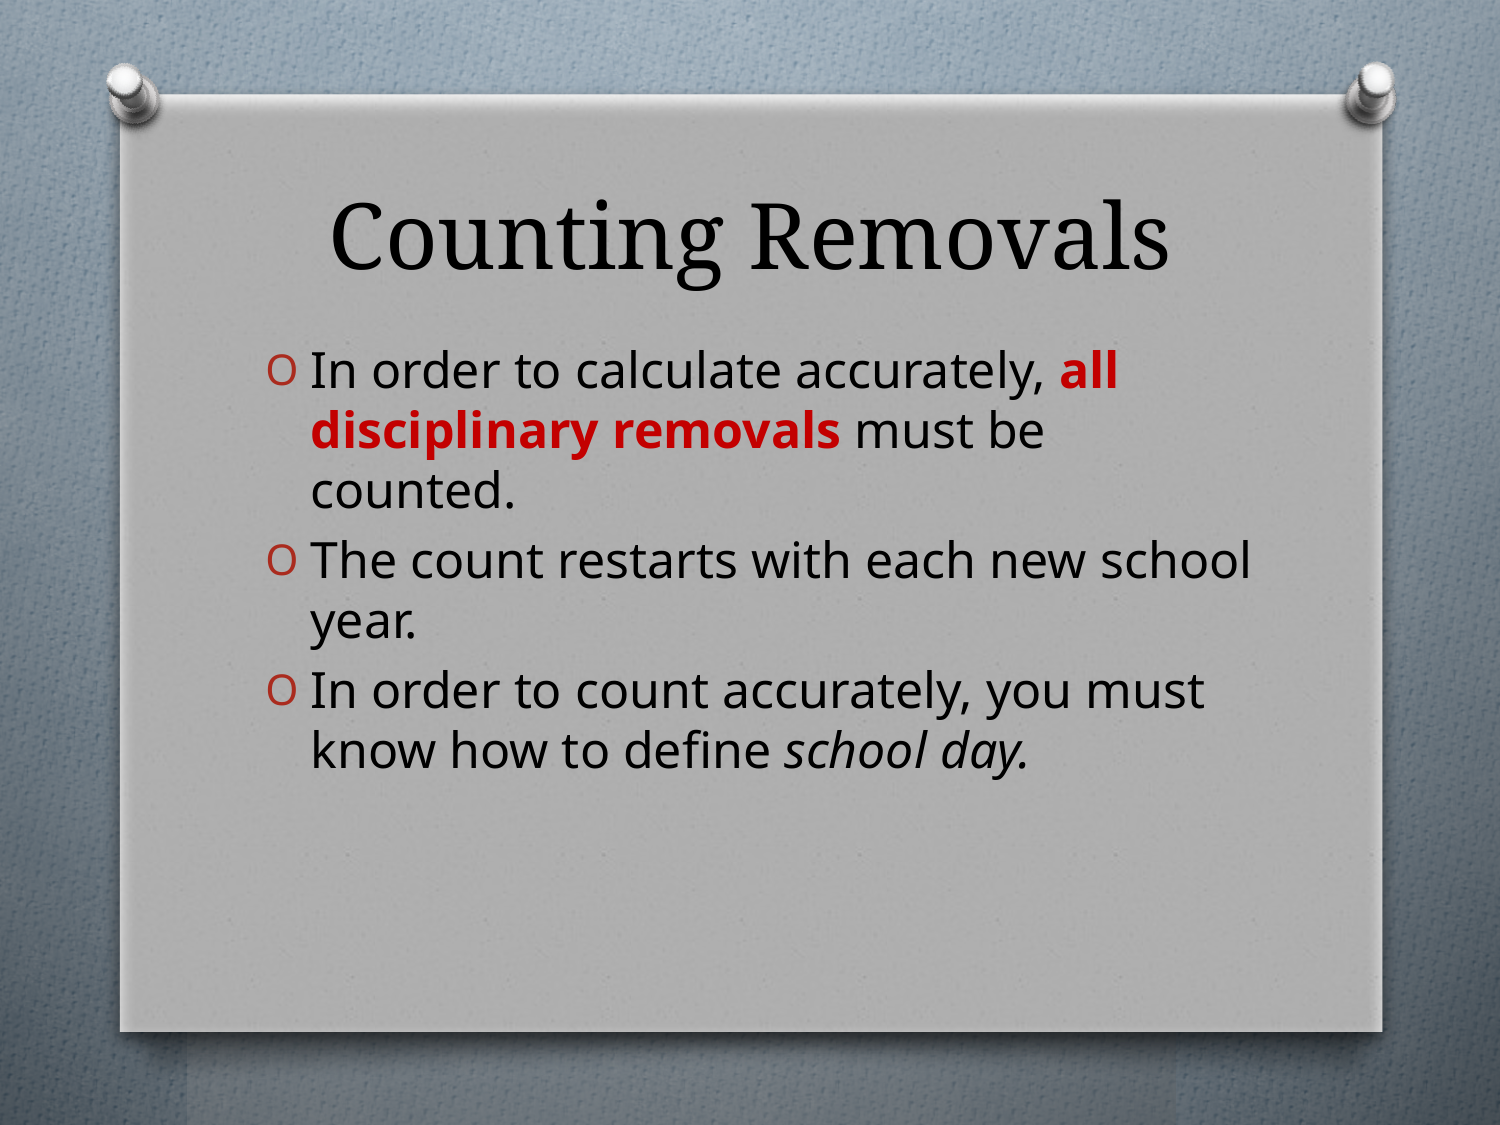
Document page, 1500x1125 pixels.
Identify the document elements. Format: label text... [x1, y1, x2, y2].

picture [1317, 35, 1439, 156]
picture [75, 29, 198, 153]
list In order to calculate accurately, all disciplinary removals must be counted. The count restarts with each new school year. In order to count accurately, you must know how to define school day. [250, 331, 1280, 987]
title Counting Removals [179, 134, 1323, 332]
